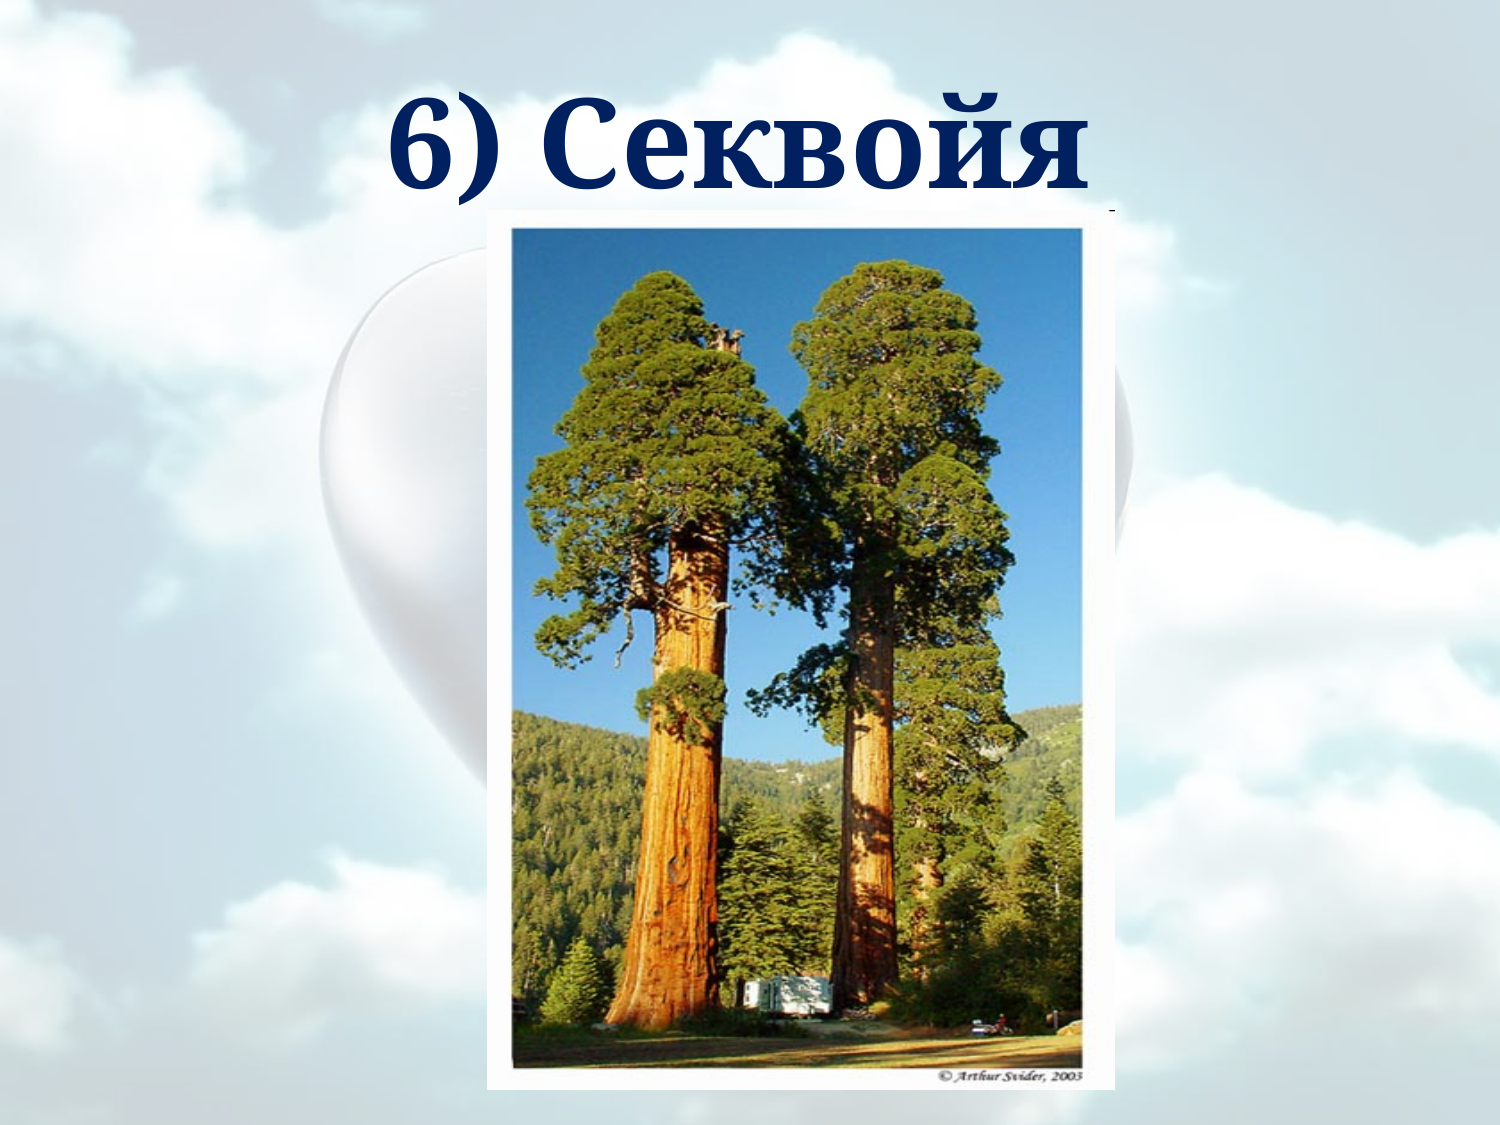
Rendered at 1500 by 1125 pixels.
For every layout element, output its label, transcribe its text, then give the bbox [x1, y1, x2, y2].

title 6) Секвойя [75, 45, 1425, 233]
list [487, 210, 1116, 1091]
